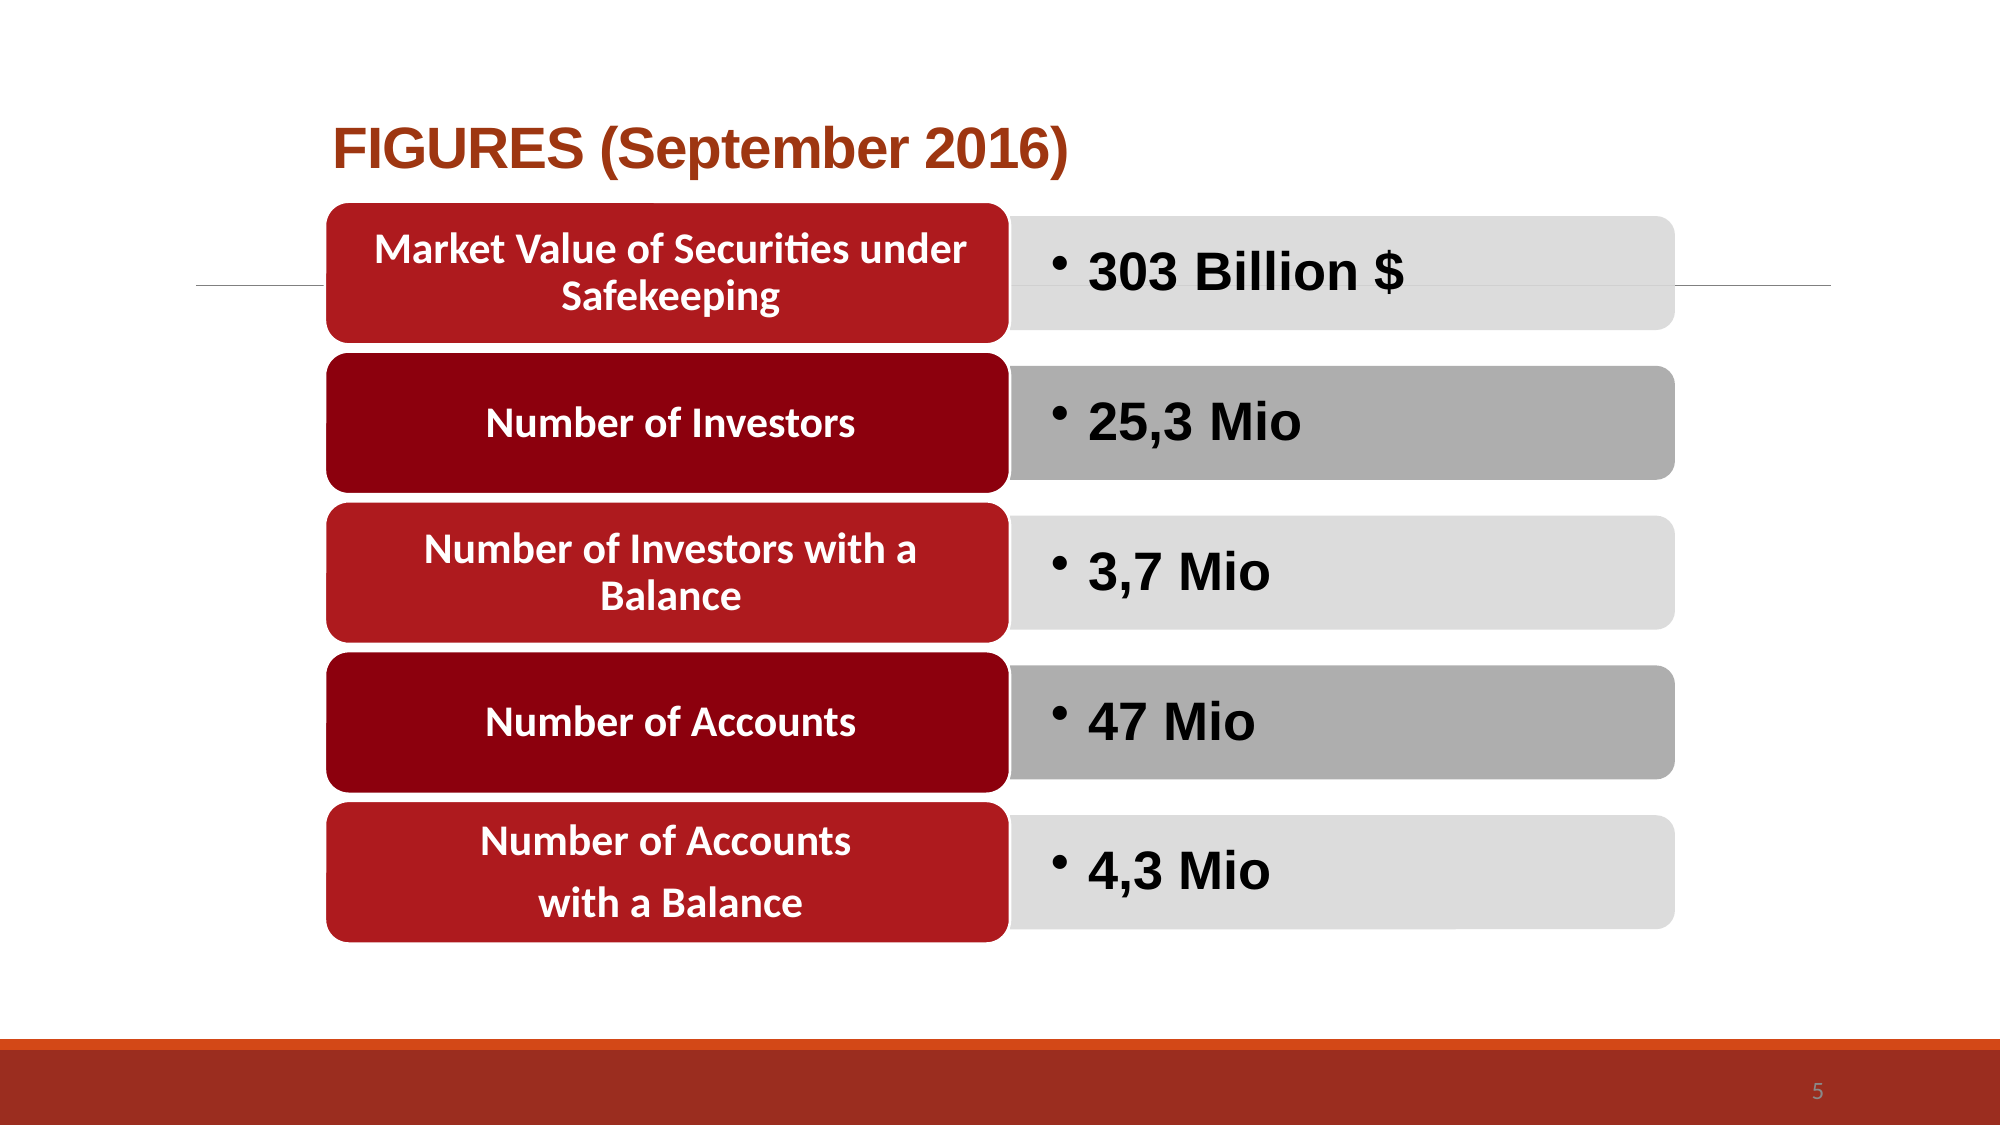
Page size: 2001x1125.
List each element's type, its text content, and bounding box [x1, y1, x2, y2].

slide_number 5 [1624, 1059, 1840, 1120]
title FIGURES (September 2016) [317, 0, 1668, 188]
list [324, 200, 1676, 945]
